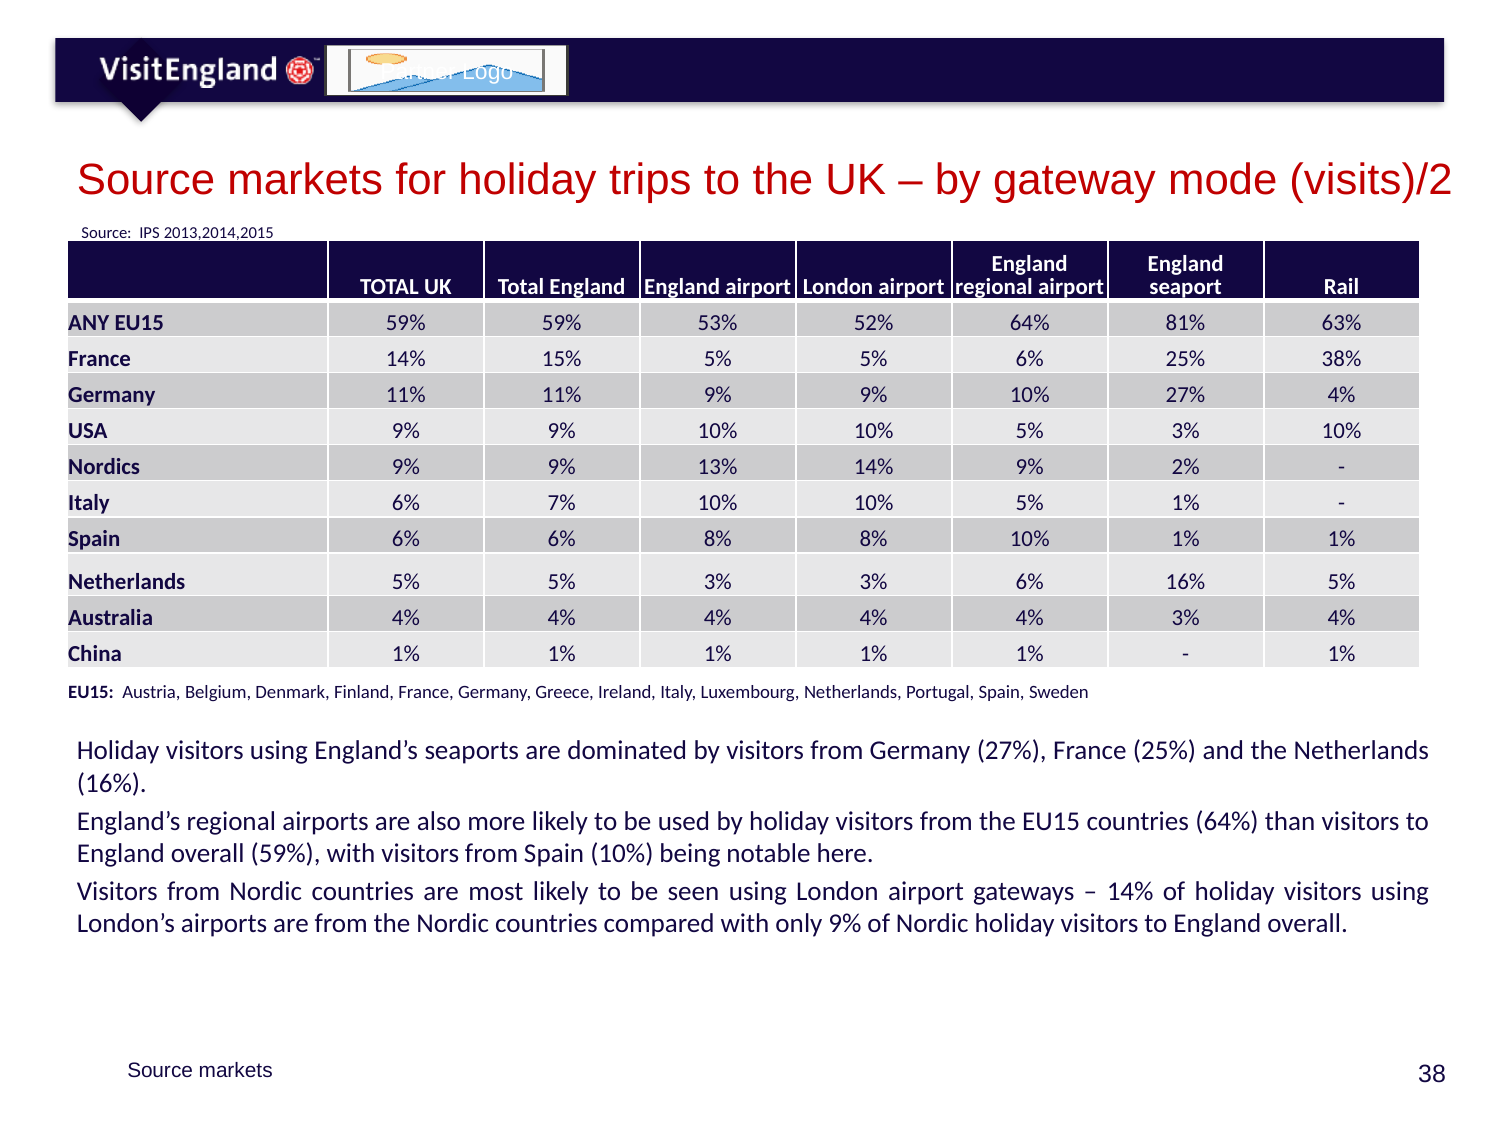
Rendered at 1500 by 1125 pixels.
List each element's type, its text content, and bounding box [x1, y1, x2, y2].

list Source markets [112, 1049, 513, 1095]
table_cell 5% [641, 337, 795, 372]
table_header England seaport [1109, 241, 1263, 298]
table_cell - [1265, 481, 1419, 516]
table_cell Netherlands [68, 554, 327, 595]
table_cell 16% [1109, 554, 1263, 595]
table_cell 1% [1265, 518, 1419, 552]
table_cell Nordics [68, 445, 327, 480]
table_cell 15% [485, 337, 639, 372]
table_cell 59% [485, 303, 639, 336]
table_cell 11% [329, 373, 483, 408]
table_cell 1% [485, 632, 639, 667]
table_cell 10% [797, 481, 951, 516]
table_cell 4% [641, 596, 795, 631]
table_cell 4% [1265, 596, 1419, 631]
table_cell 9% [953, 445, 1107, 480]
table_cell 5% [329, 554, 483, 595]
table_header Rail [1265, 241, 1419, 298]
table_cell 4% [1265, 373, 1419, 408]
table_cell 6% [953, 554, 1107, 595]
table_cell 4% [953, 596, 1107, 631]
table_header London airport [797, 241, 951, 298]
table_cell 5% [1265, 554, 1419, 595]
table_cell 6% [329, 481, 483, 516]
table_cell Spain [68, 518, 327, 552]
table_cell 9% [485, 445, 639, 480]
table_cell Australia [68, 596, 327, 631]
table_cell France [68, 337, 327, 372]
table_cell 13% [641, 445, 795, 480]
table_cell 9% [329, 409, 483, 444]
table_cell Italy [68, 481, 327, 516]
table_cell 1% [797, 632, 951, 667]
table_cell 10% [1265, 409, 1419, 444]
table_cell China [68, 632, 327, 667]
table_cell 4% [485, 596, 639, 631]
table_cell 3% [641, 554, 795, 595]
table_cell 9% [797, 373, 951, 408]
table_cell - [1109, 632, 1263, 667]
table_cell 1% [329, 632, 483, 667]
table_cell 1% [1109, 518, 1263, 552]
table_cell 9% [329, 445, 483, 480]
table_cell USA [68, 409, 327, 444]
table_cell Germany [68, 373, 327, 408]
table_cell 10% [953, 373, 1107, 408]
table_cell 3% [1109, 409, 1263, 444]
table_cell 10% [641, 481, 795, 516]
text_box Source markets for holiday trips to the UK – by gateway mode (visits)/2 [62, 142, 1500, 235]
table_cell 1% [641, 632, 795, 667]
table_cell 64% [953, 303, 1107, 336]
table_cell 10% [797, 409, 951, 444]
table_cell 7% [485, 481, 639, 516]
table_cell 10% [641, 409, 795, 444]
table_cell 53% [641, 303, 795, 336]
table_cell 10% [953, 518, 1107, 552]
table_cell 8% [797, 518, 951, 552]
table_cell 14% [329, 337, 483, 372]
picture [95, 42, 579, 98]
table_cell 27% [1109, 373, 1263, 408]
table_cell 81% [1109, 303, 1263, 336]
table_header Total England [485, 241, 639, 298]
table_cell 63% [1265, 303, 1419, 336]
text_box Source: IPS 2013,2014,2015 [66, 235, 407, 241]
table_header [68, 241, 327, 298]
table_cell 14% [797, 445, 951, 480]
table_cell 6% [329, 518, 483, 552]
table_cell 6% [953, 337, 1107, 372]
table_cell 4% [329, 596, 483, 631]
table_header England airport [641, 241, 795, 298]
table_cell 9% [485, 409, 639, 444]
table_cell 4% [797, 596, 951, 631]
table_cell 11% [485, 373, 639, 408]
table_cell 59% [329, 303, 483, 336]
table_cell 5% [953, 481, 1107, 516]
table_cell 25% [1109, 337, 1263, 372]
table_cell 6% [485, 518, 639, 552]
table_cell 2% [1109, 445, 1263, 480]
table_cell 5% [485, 554, 639, 595]
table_cell 8% [641, 518, 795, 552]
text_box Holiday visitors using England’s seaports are dominated by visitors from Germany (27%), France (25%) and the Netherlands (16%). England’s regional airports are also more likely to be used by holiday visitors from the EU15 countries (64%) than visitors to England overall (59%), with visitors from Spain (10%) being notable here. Visitors from Nordic countries are most likely to be seen using London airport gateways – 14% of holiday visitors using London’s airports are from the Nordic countries compared with only 9% of Nordic holiday visitors to England overall. [62, 725, 1445, 1067]
table_header England regional airport [953, 241, 1107, 298]
table_cell 5% [953, 409, 1107, 444]
table_header TOTAL UK [329, 241, 483, 298]
table_cell ANY EU15 [68, 303, 327, 336]
table_cell 52% [797, 303, 951, 336]
table_cell 3% [797, 554, 951, 595]
table_cell 1% [953, 632, 1107, 667]
table_cell 5% [797, 337, 951, 372]
table_cell 9% [641, 373, 795, 408]
table_cell 38% [1265, 337, 1419, 372]
table_cell 3% [1109, 596, 1263, 631]
table_cell - [1265, 445, 1419, 480]
table_cell 1% [1109, 481, 1263, 516]
table_cell 1% [1265, 632, 1419, 667]
table_cell EU15: Austria, Belgium, Denmark, Finland, France, Germany, Greece, Ireland, Italy, Luxembourg, Netherlands, Portugal, Spain, Sweden [68, 669, 1419, 703]
